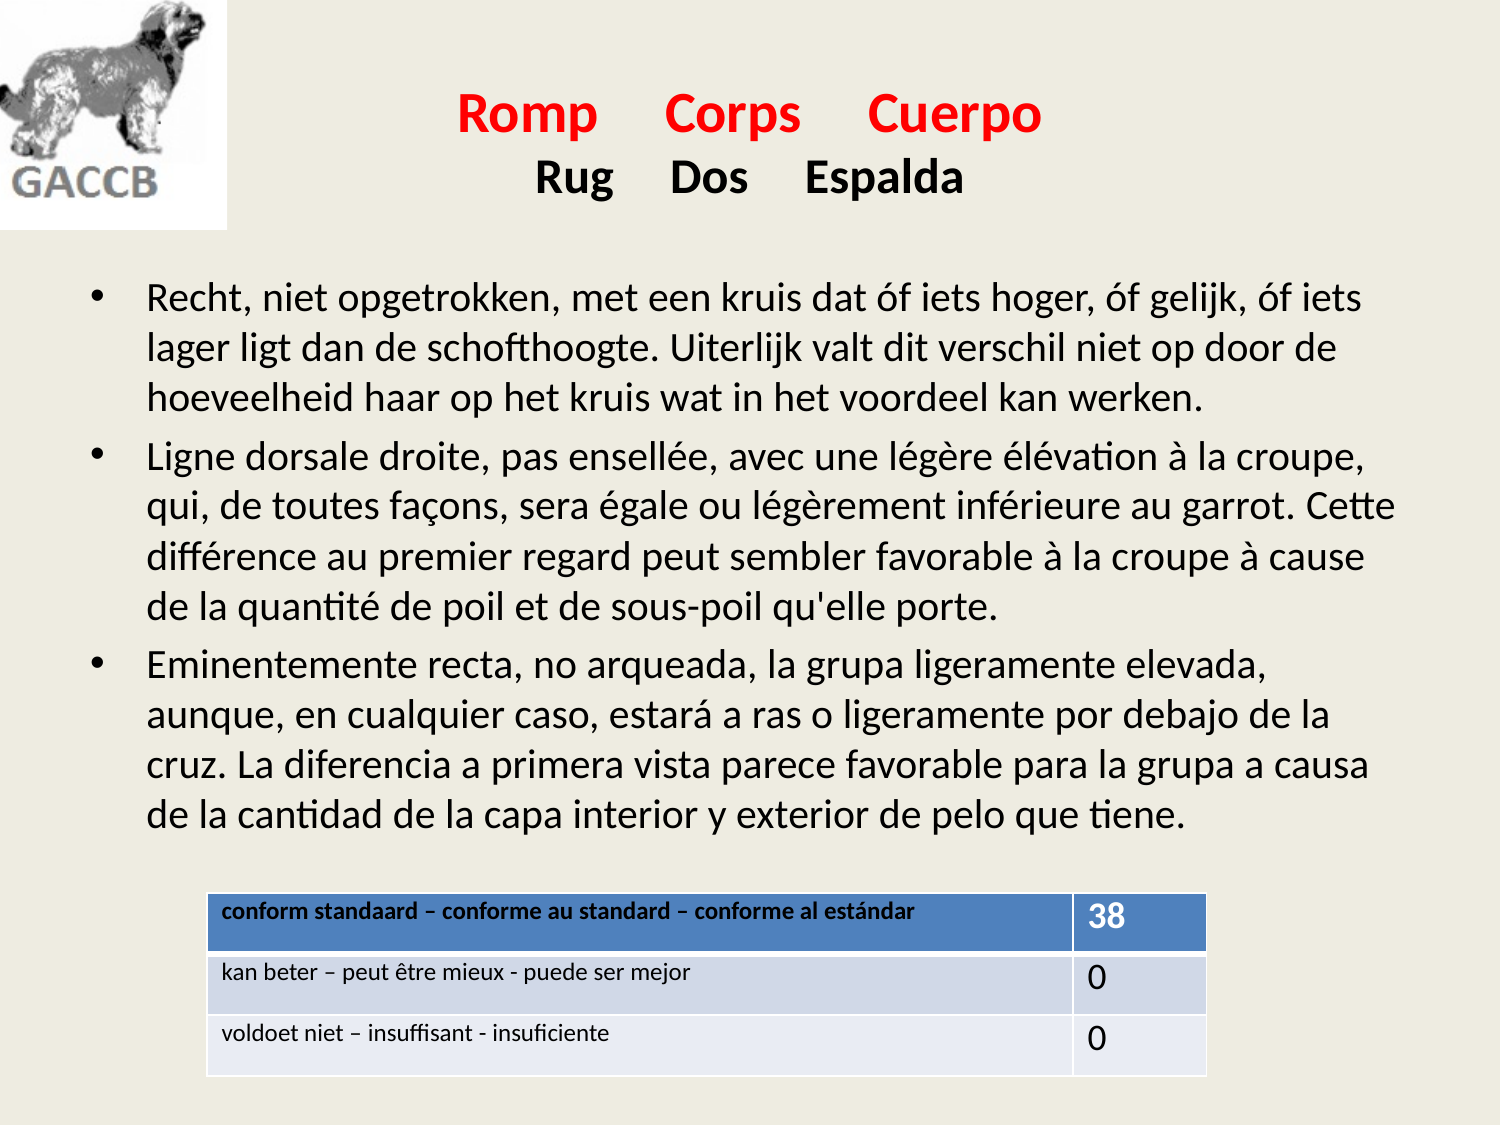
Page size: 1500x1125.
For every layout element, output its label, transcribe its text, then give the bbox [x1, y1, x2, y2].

table_cell 0 [1074, 957, 1206, 1014]
title Romp Corps Cuerpo Rug Dos Espalda [231, 45, 1425, 233]
table_header conform standaard – conforme au standard – conforme al estándar [208, 894, 1072, 951]
table_cell kan beter – peut être mieux - puede ser mejor [208, 957, 1072, 1014]
table_cell 0 [1074, 1016, 1206, 1075]
list Recht, niet opgetrokken, met een kruis dat óf iets hoger, óf gelijk, óf iets lager ligt dan de schofthoogte. Uiterlijk valt dit verschil niet op door de hoeveelheid haar op het kruis wat in het voordeel kan werken. Ligne dorsale droite, pas ensellée, avec une légère élévation à la croupe, qui, de toutes façons, sera égale ou légèrement inférieure au garrot. Cette différence au premier regard peut sembler favorable à la croupe à cause de la quantité de poil et de sous-poil qu'elle porte. Eminentemente recta, no arqueada, la grupa ligeramente elevada, aunque, en cualquier caso, estará a ras o ligeramente por debajo de la cruz. La diferencia a primera vista parece favorable para la grupa a causa de la cantidad de la capa interior y exterior de pelo que tiene. [75, 262, 1425, 1005]
table_header 38 [1074, 894, 1206, 951]
picture [0, 0, 228, 230]
table_cell voldoet niet – insuffisant - insuficiente [208, 1016, 1072, 1075]
